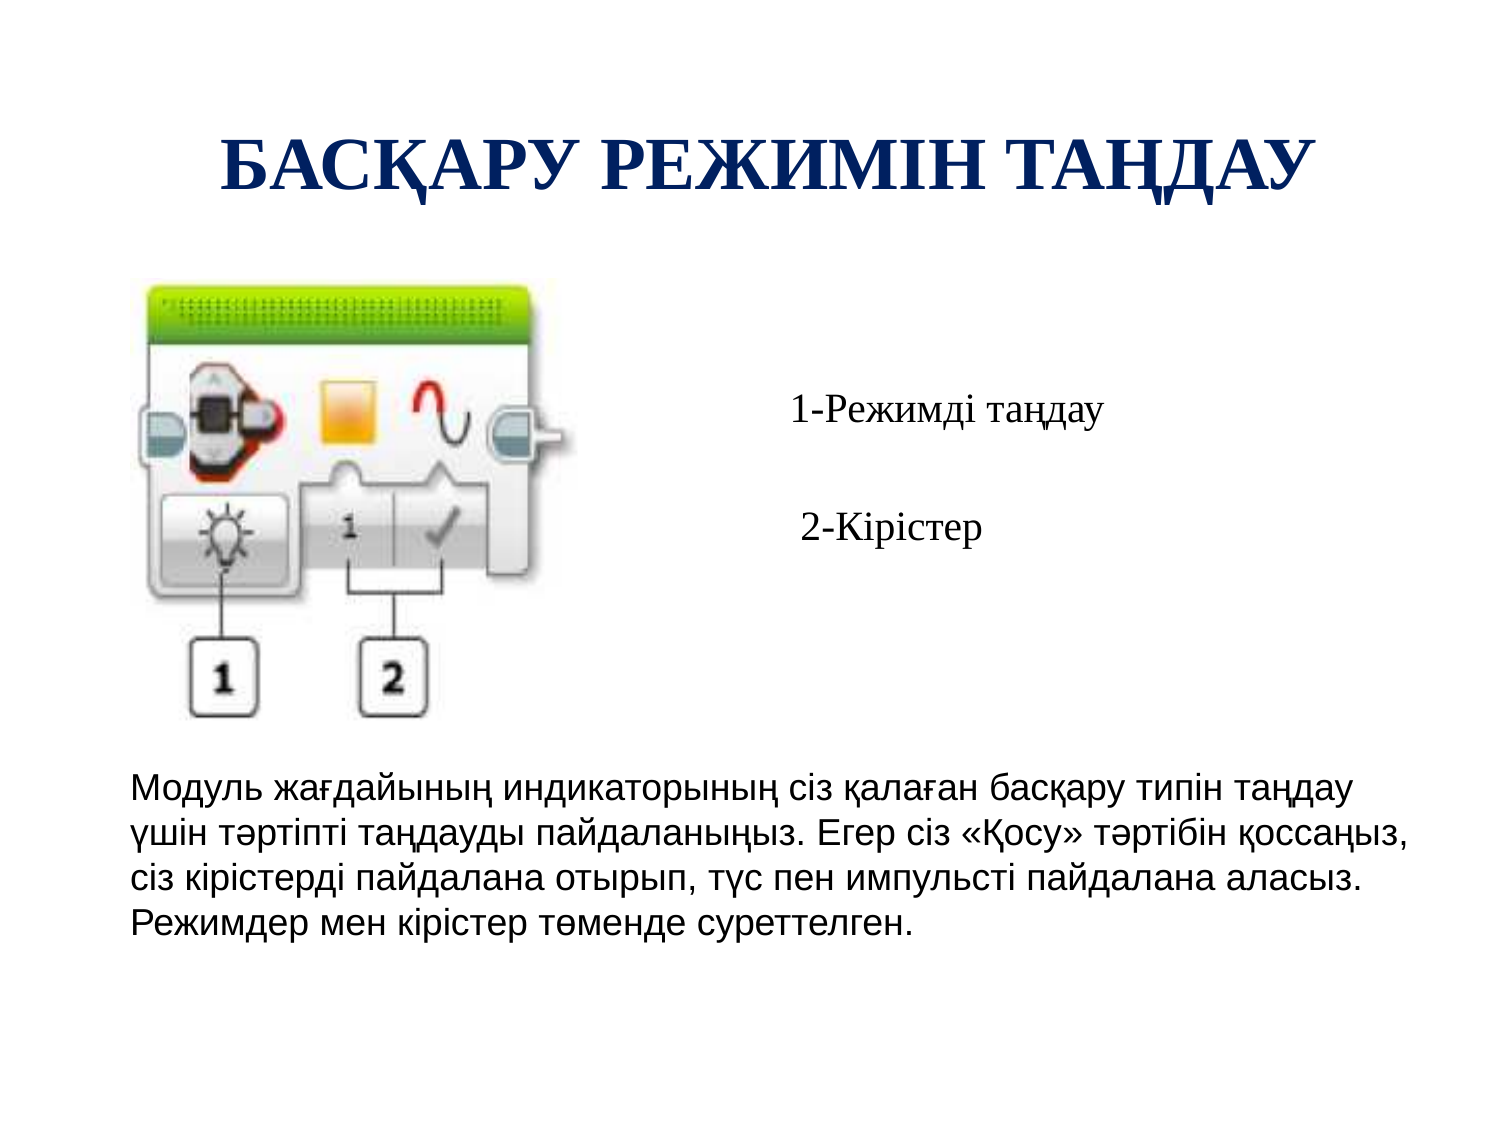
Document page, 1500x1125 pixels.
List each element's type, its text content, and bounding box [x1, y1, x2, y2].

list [130, 278, 580, 729]
text_box 1-Режимді таңдау [774, 373, 1120, 439]
title БАСҚАРУ РЕЖИМІН ТАҢДАУ [94, 66, 1445, 254]
text_box 2-Кірістер [785, 491, 999, 557]
text_box Модуль жағдайының индикаторының сіз қалаған басқару типін таңдау үшін тәртіпті таңдауды пайдаланыңыз. Егер сіз «Қосу» тәртібін қоссаңыз, сіз кірістерді пайдалана отырып, түс пен импульсті пайдалана аласыз. Режимдер мен кірістер төменде суреттелген. [115, 755, 1432, 951]
